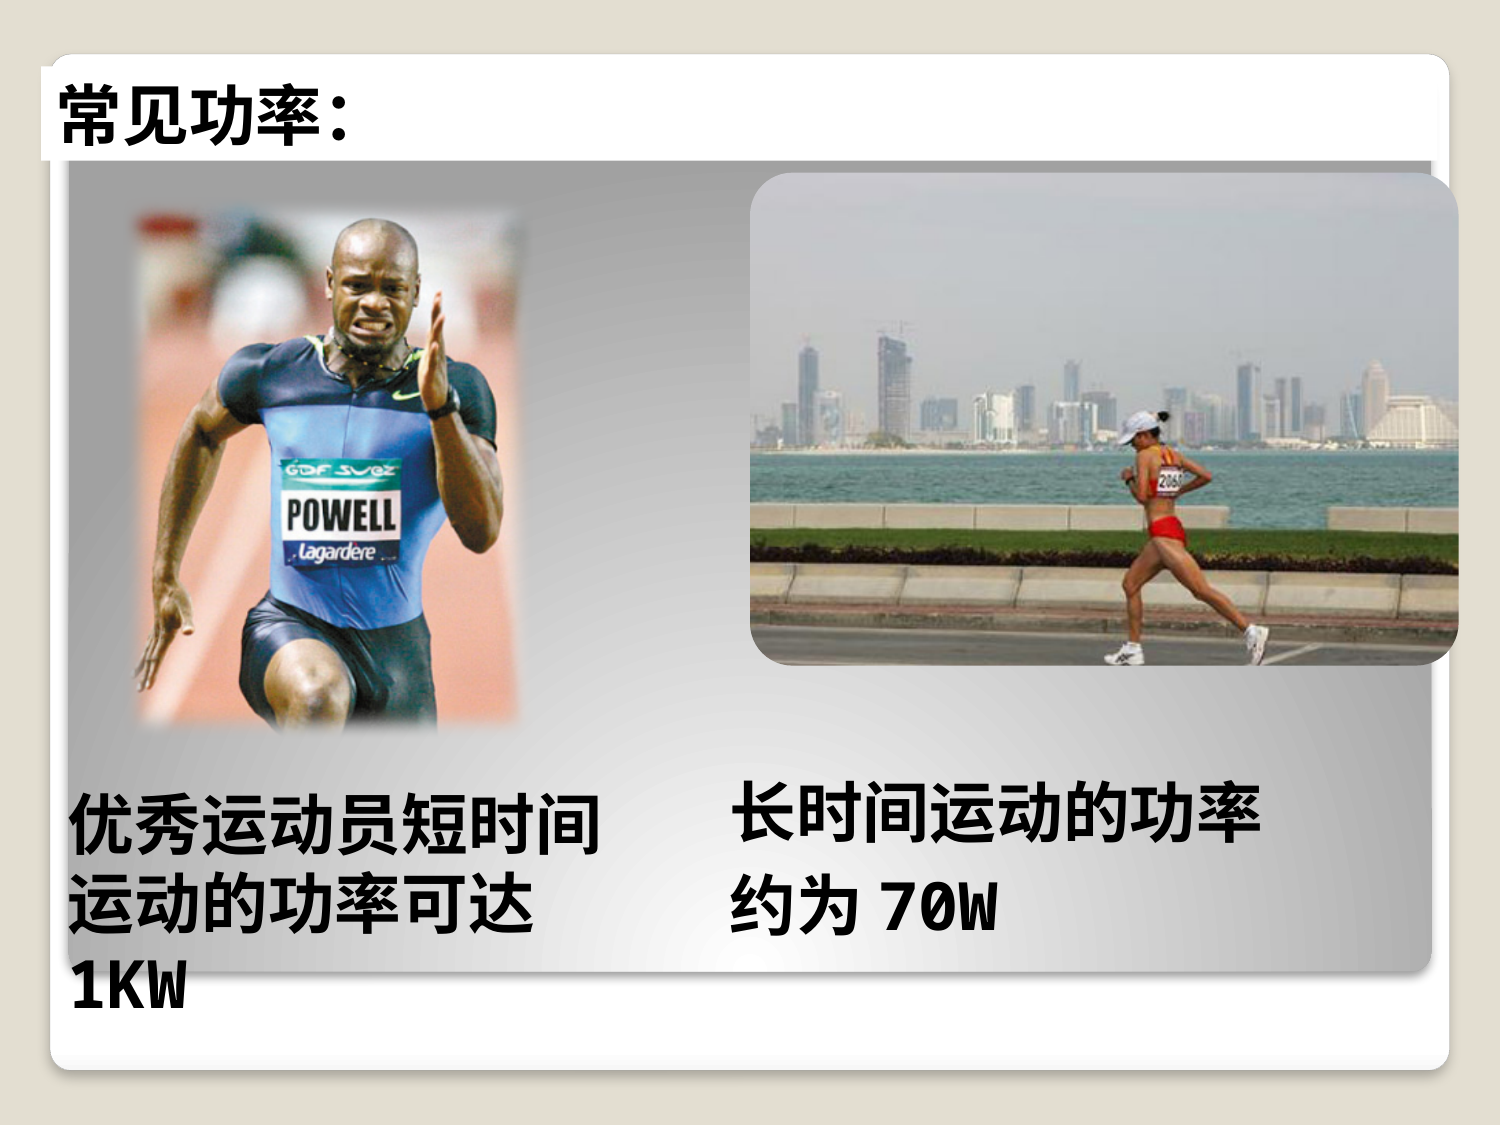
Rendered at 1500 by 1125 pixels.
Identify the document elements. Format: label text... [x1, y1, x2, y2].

picture [121, 196, 534, 740]
text_box 常见功率： [41, 66, 1438, 161]
text_box 长时间运动的功率 约为70W [714, 763, 1436, 952]
picture [749, 172, 1459, 666]
text_box 优秀运动员短时间运动的功率可达1KW [53, 775, 668, 1030]
